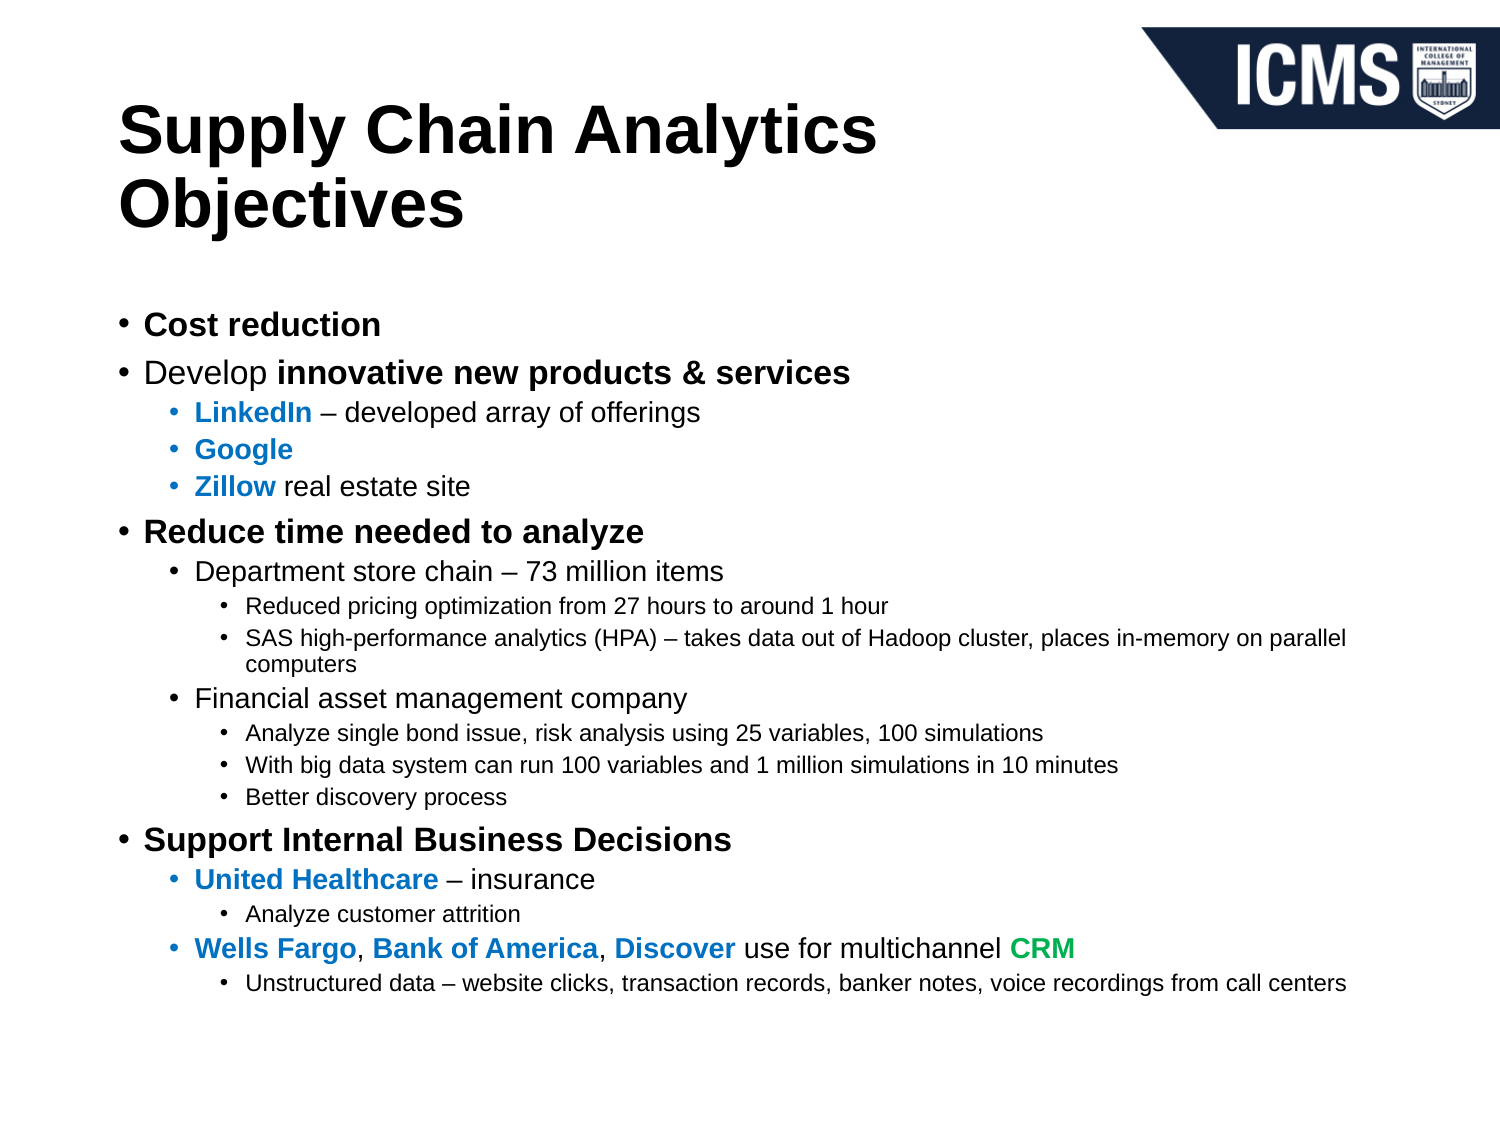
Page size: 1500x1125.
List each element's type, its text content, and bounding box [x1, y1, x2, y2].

list Cost reduction Develop innovative new products & services LinkedIn – developed array of offerings Google Zillow real estate site Reduce time needed to analyze Department store chain – 73 million items Reduced pricing optimization from 27 hours to around 1 hour SAS high-performance analytics (HPA) – takes data out of Hadoop cluster, places in-memory on parallel computers Financial asset management company Analyze single bond issue, risk analysis using 25 variables, 100 simulations With big data system can run 100 variables and 1 million simulations in 10 minutes Better discovery process Support Internal Business Decisions United Healthcare – insurance Analyze customer attrition Wells Fargo, Bank of America, Discover use for multichannel CRM Unstructured data – website clicks, transaction records, banker notes, voice recordings from call centers [103, 299, 1397, 1014]
title Supply Chain Analytics Objectives [103, 59, 1236, 278]
picture [0, 0, 1500, 189]
